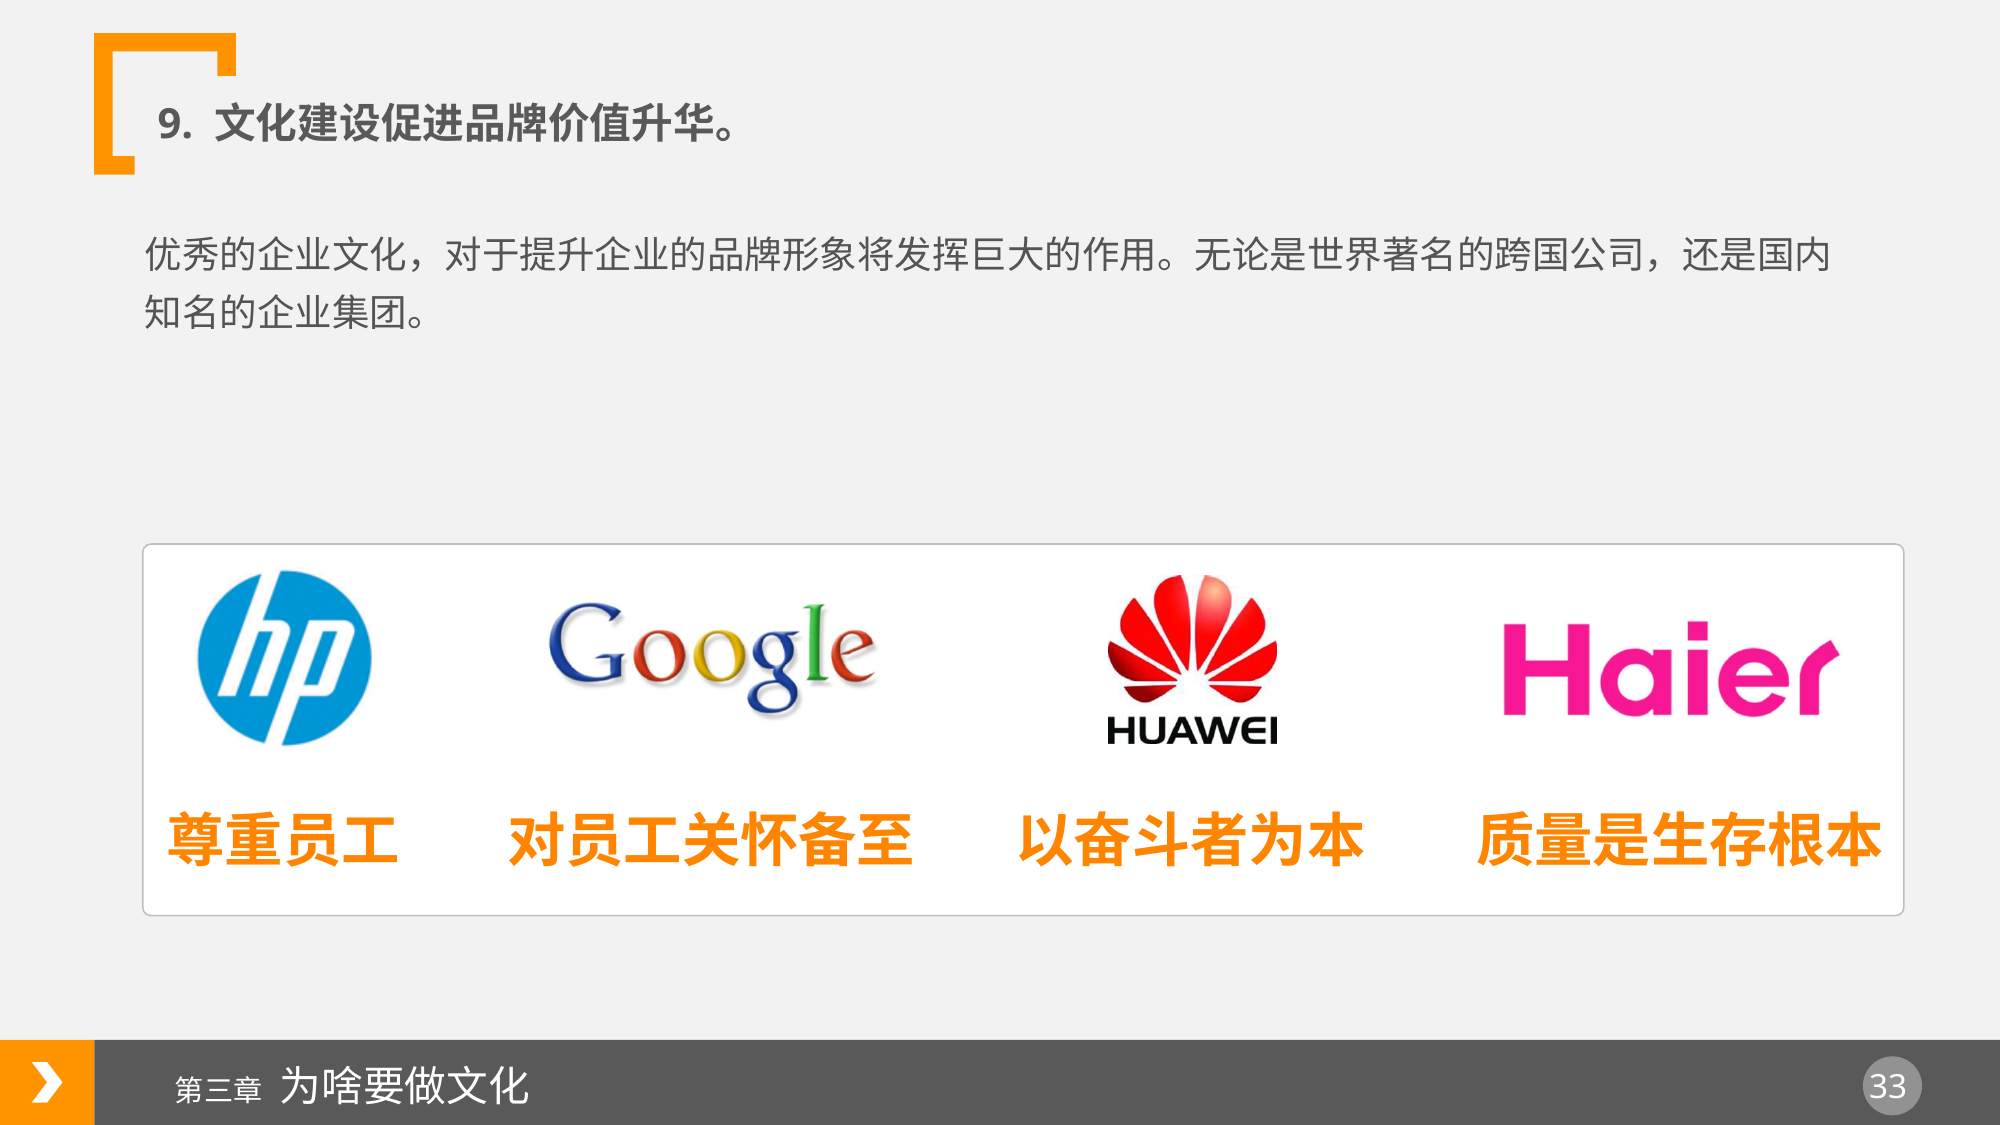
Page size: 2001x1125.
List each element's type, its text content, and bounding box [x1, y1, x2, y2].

text_box 尊重员工 [151, 795, 415, 881]
picture [543, 587, 884, 733]
picture [194, 567, 375, 753]
text_box 9. 文化建设促进品牌价值升华。 [142, 89, 1250, 155]
text_box 优秀的企业文化，对于提升企业的品牌形象将发挥巨大的作用。无论是世界著名的跨国公司，还是国内知名的企业集团。 [129, 209, 1873, 342]
text_box [141, 542, 1905, 917]
text_box 对员工关怀备至 [492, 795, 931, 881]
picture [1491, 596, 1851, 733]
text_box 以奋斗者为本 [1000, 795, 1381, 881]
picture [1108, 575, 1277, 745]
text_box 质量是生存根本 [1461, 795, 1900, 881]
